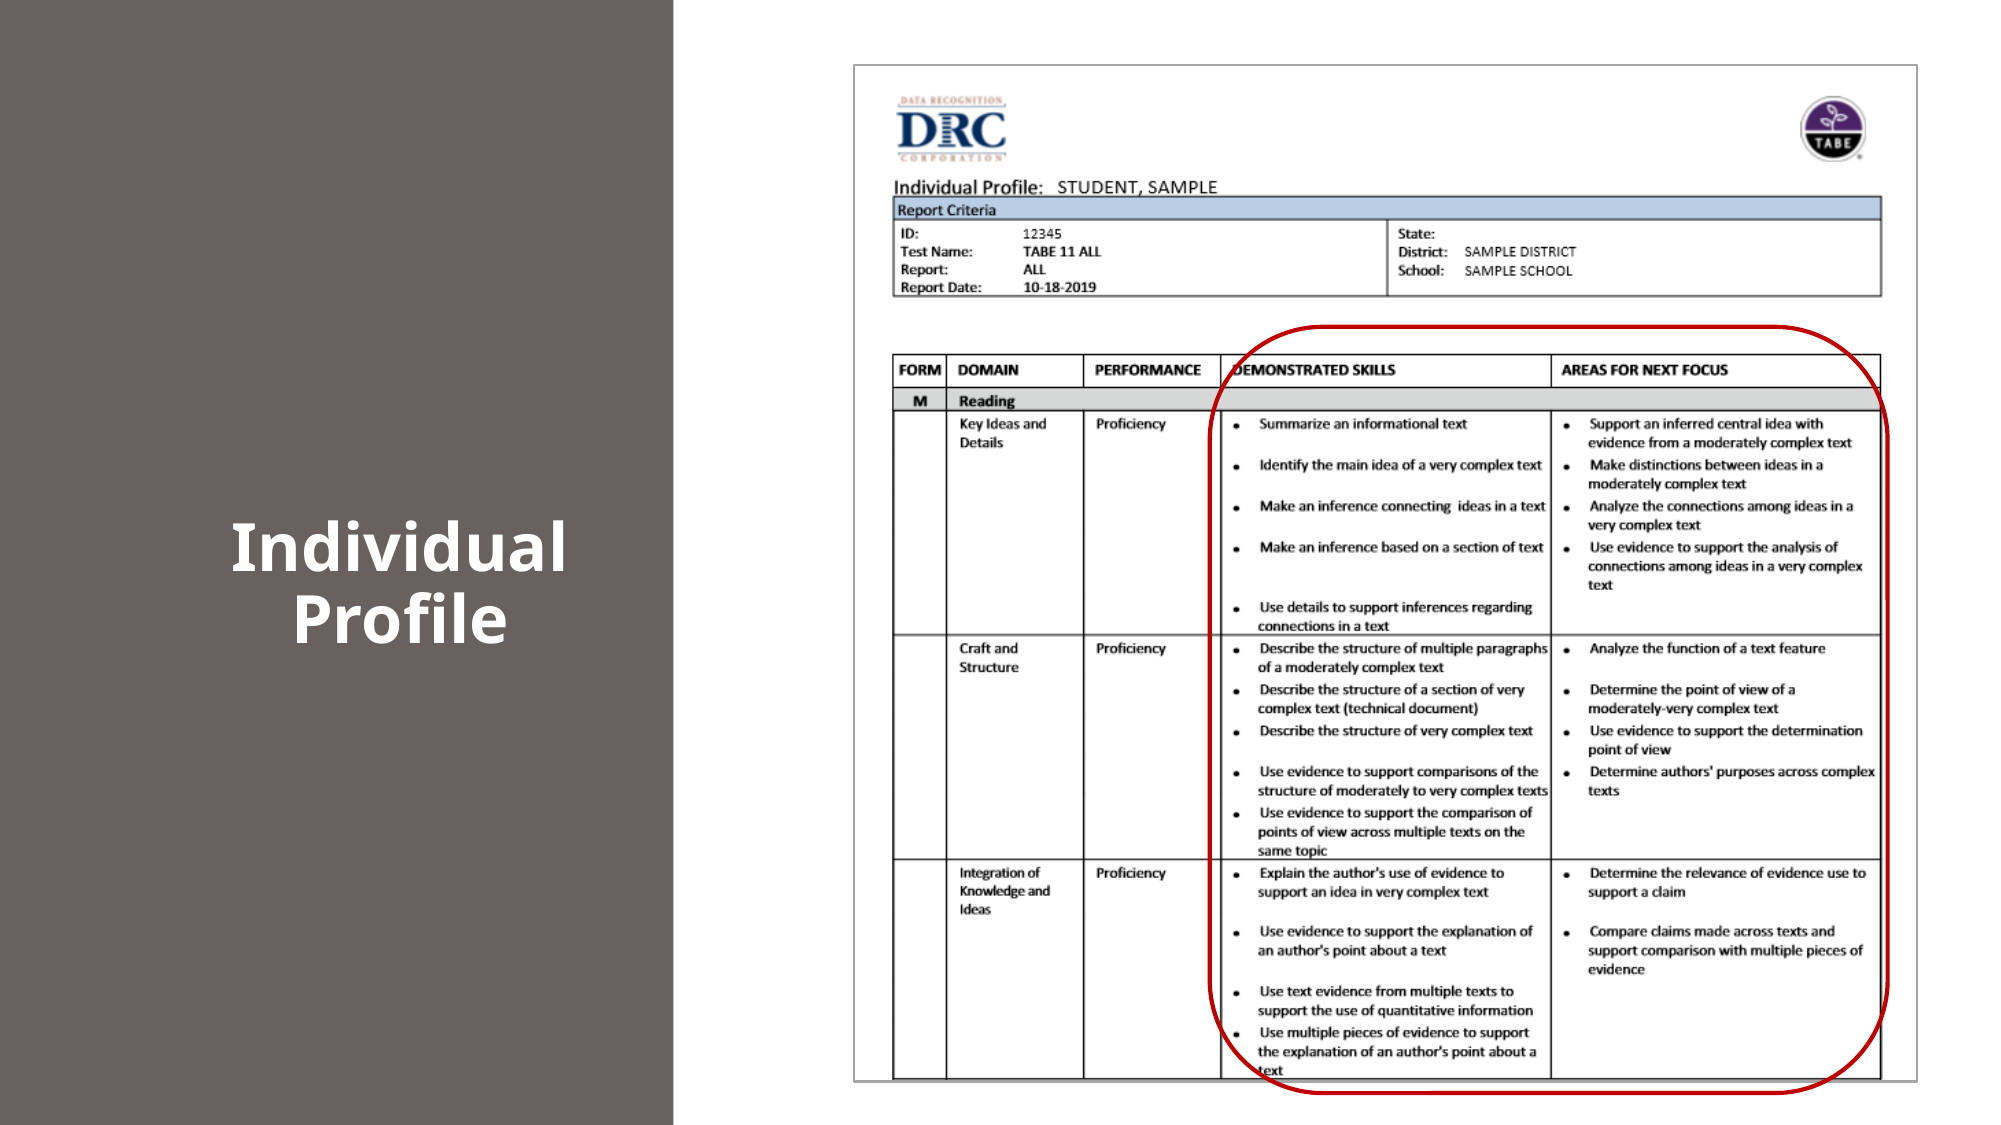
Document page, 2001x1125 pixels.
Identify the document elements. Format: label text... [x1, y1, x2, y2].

picture [854, 66, 1917, 1081]
text_box [1729, 889, 1943, 1125]
text_box [1269, 1081, 1828, 1095]
title Individual Profile [137, 179, 663, 993]
text_box [695, 31, 1959, 328]
slide_number 15 [1412, 1095, 1729, 1103]
